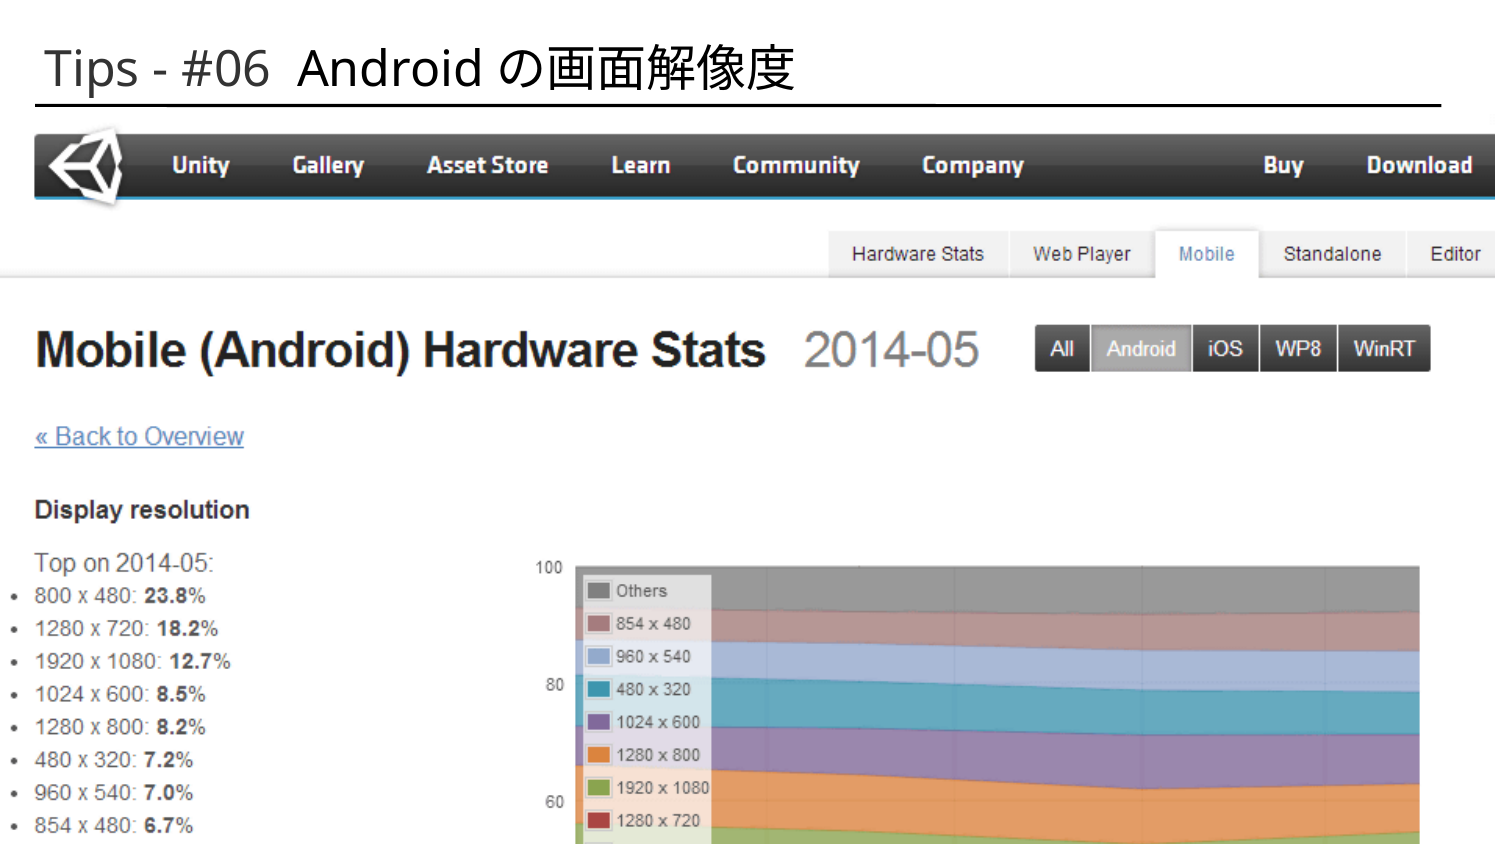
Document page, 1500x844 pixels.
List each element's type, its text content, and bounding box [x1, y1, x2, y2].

picture [0, 114, 1495, 844]
text_box Tips - #06 Androidの画面解像度 [29, 21, 1380, 112]
